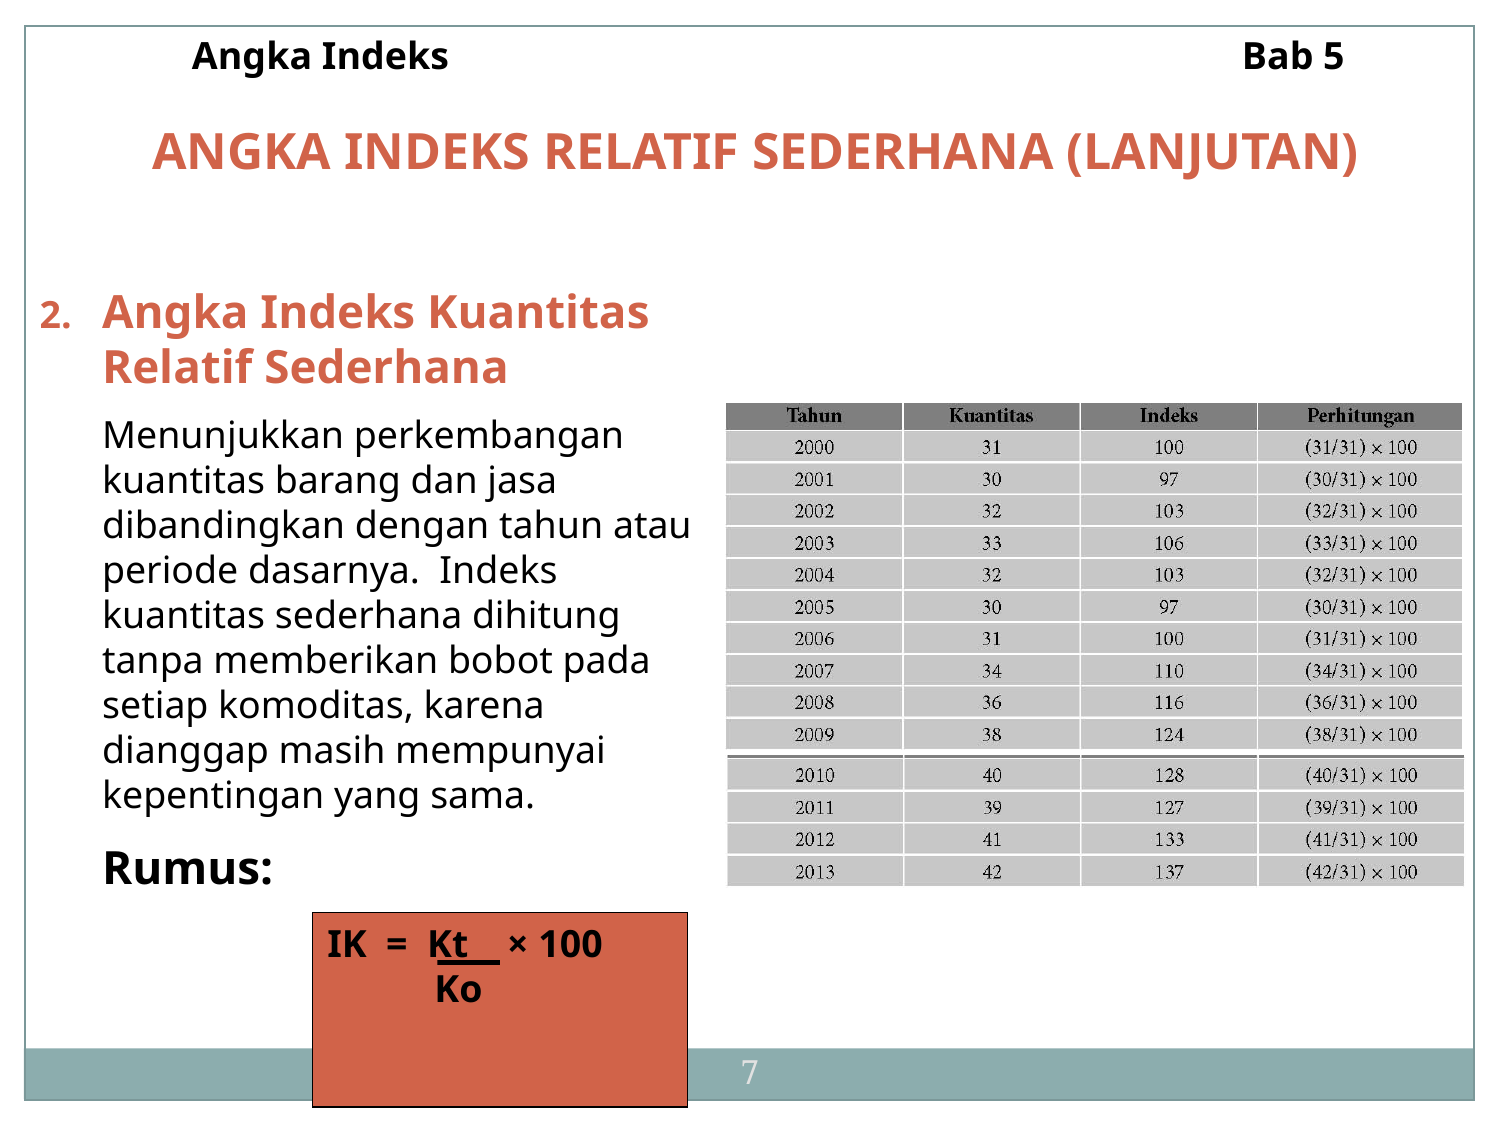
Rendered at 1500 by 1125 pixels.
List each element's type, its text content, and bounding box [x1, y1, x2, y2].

text_box Angka Indeks Bab 5 [177, 24, 1360, 85]
text_box 2. Angka Indeks Kuantitas Relatif Sederhana Menunjukkan perkembangan kuantitas barang dan jasa dibandingkan dengan tahun atau periode dasarnya. Indeks kuantitas sederhana dihitung tanpa memberikan bobot pada setiap komoditas, karena dianggap masih mempunyai kepentingan yang sama. Rumus: [24, 275, 713, 902]
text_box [312, 912, 688, 1020]
picture [724, 755, 1467, 888]
picture [724, 403, 1462, 751]
text_box ANGKA INDEKS RELATIF SEDERHANA (LANJUTAN) [137, 112, 1475, 188]
slide_number 7 [699, 1037, 800, 1110]
